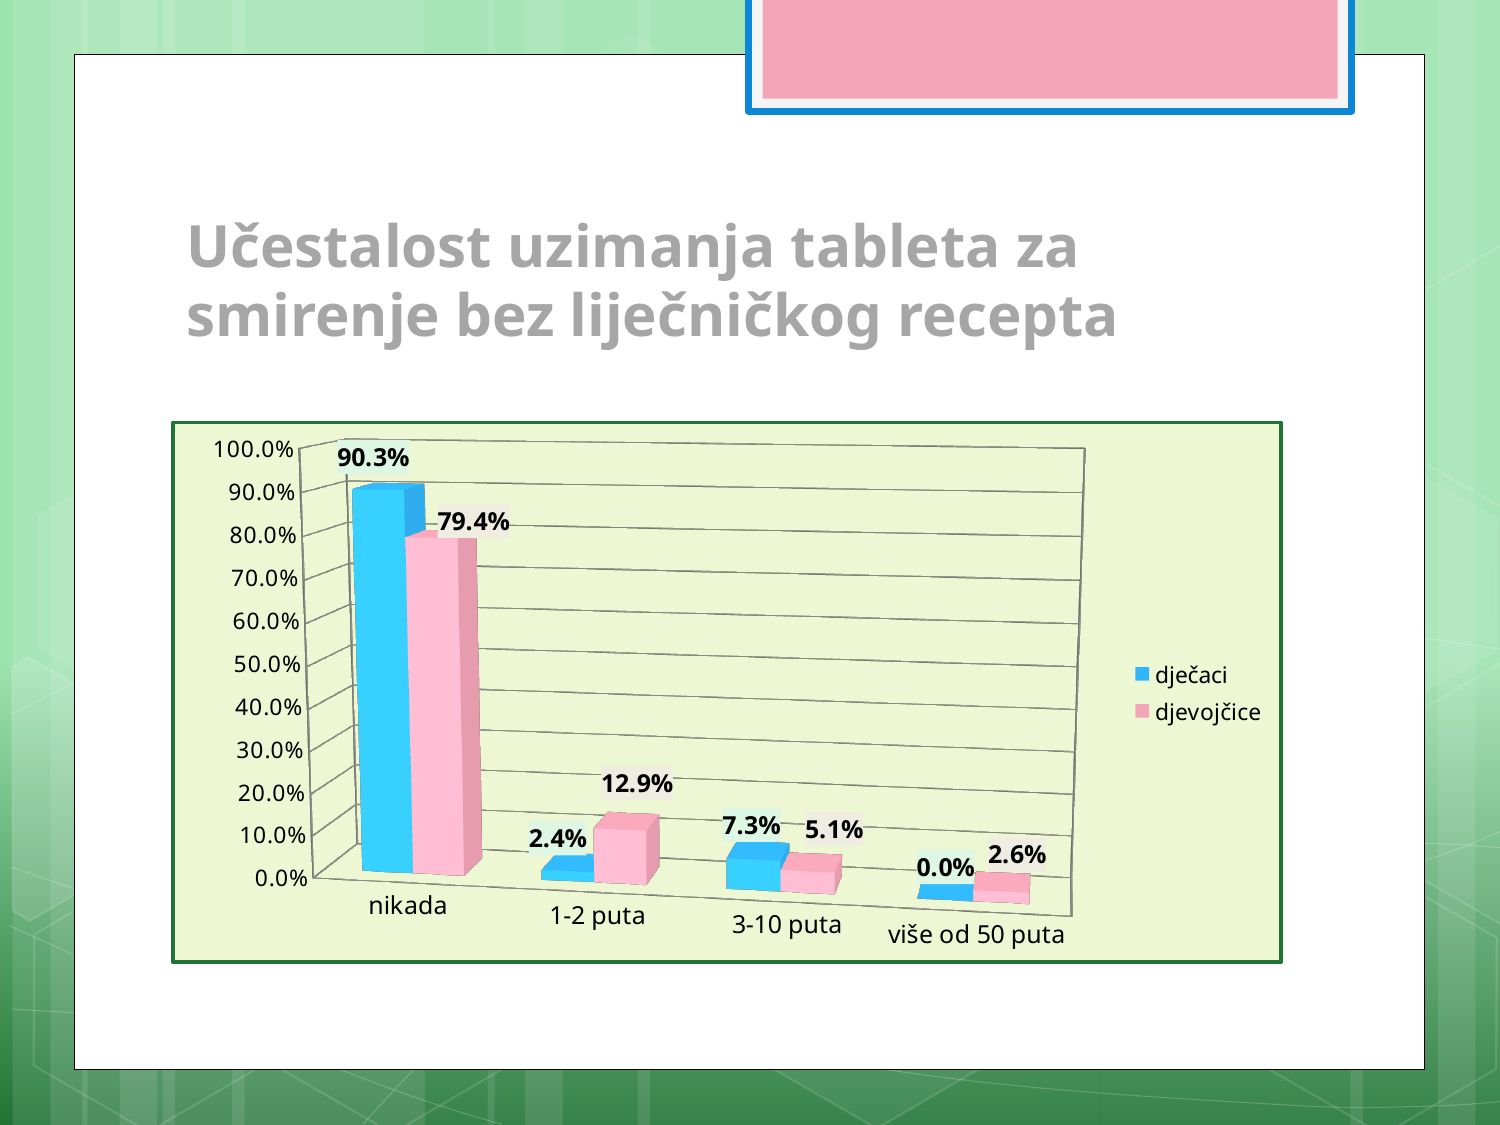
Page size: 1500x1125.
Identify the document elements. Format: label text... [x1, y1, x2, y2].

title Učestalost uzimanja tableta za smirenje bez liječničkog recepta [171, 168, 1324, 357]
chart [170, 420, 1284, 965]
